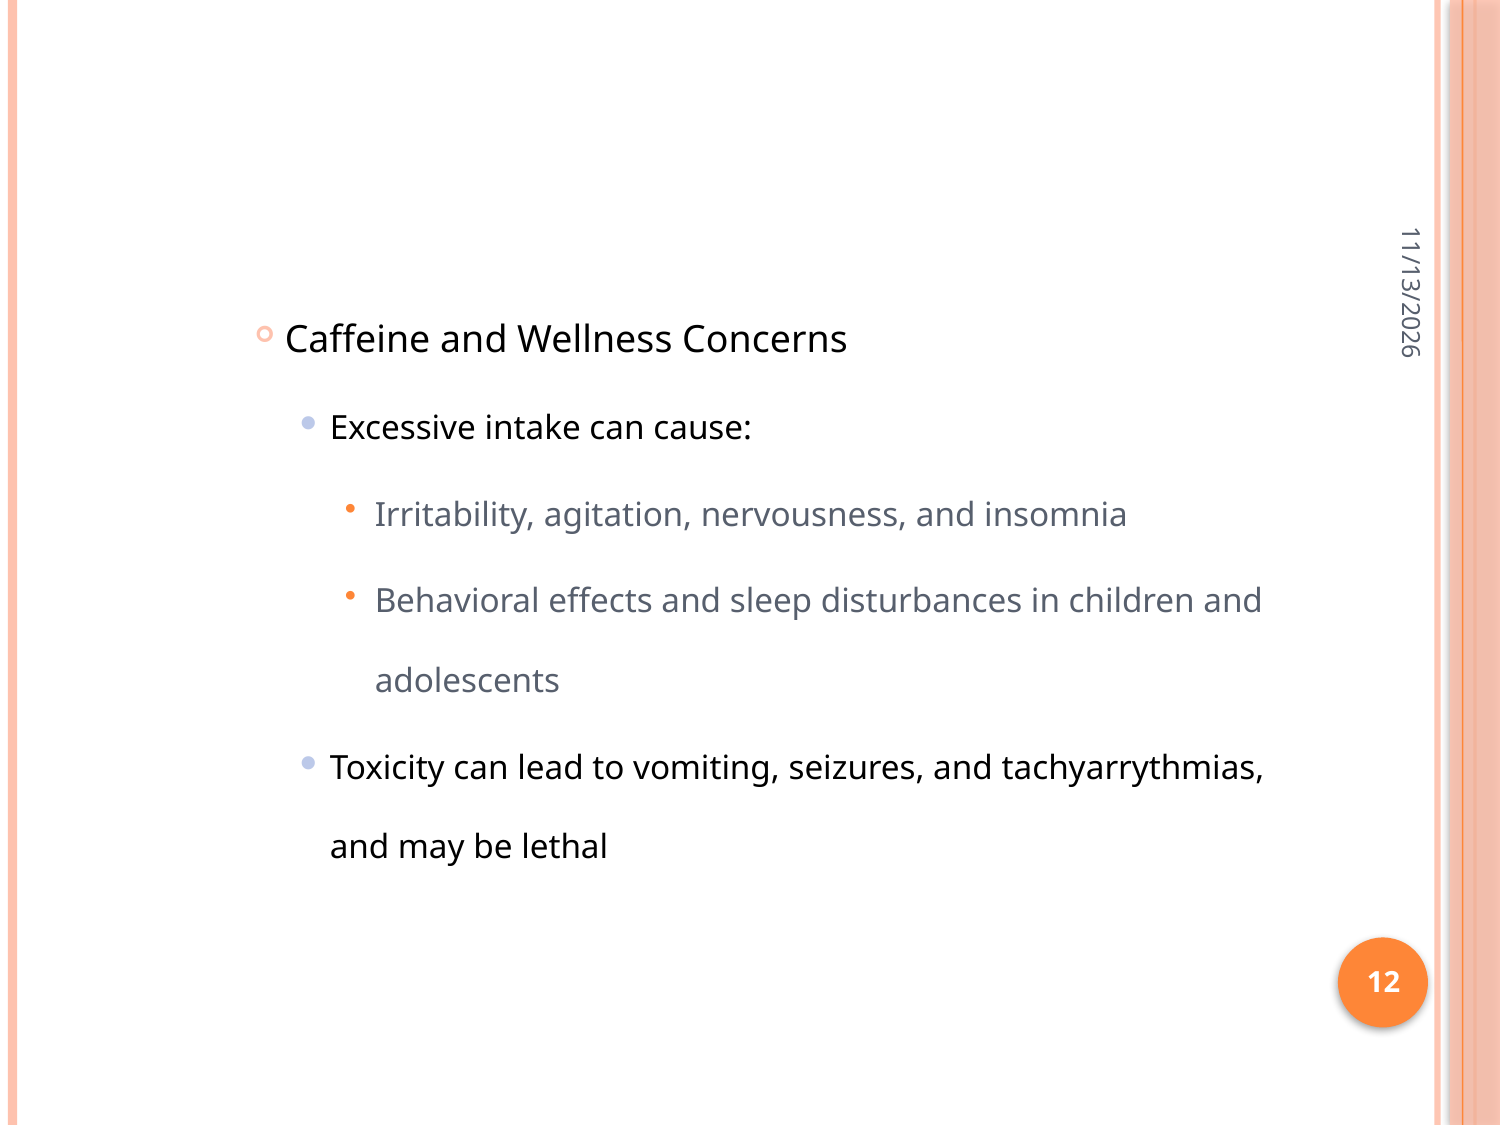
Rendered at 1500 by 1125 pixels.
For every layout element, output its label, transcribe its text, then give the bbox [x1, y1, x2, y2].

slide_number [1378, 43, 1442, 374]
slide_number 12 [1333, 940, 1434, 1027]
list Caffeine and Wellness Concerns Excessive intake can cause: Irritability, agitation, nervousness, and insomnia Behavioral effects and sleep disturbances in children and adolescents Toxicity can lead to vomiting, seizures, and tachyarrythmias, and may be lethal [75, 262, 1300, 1062]
